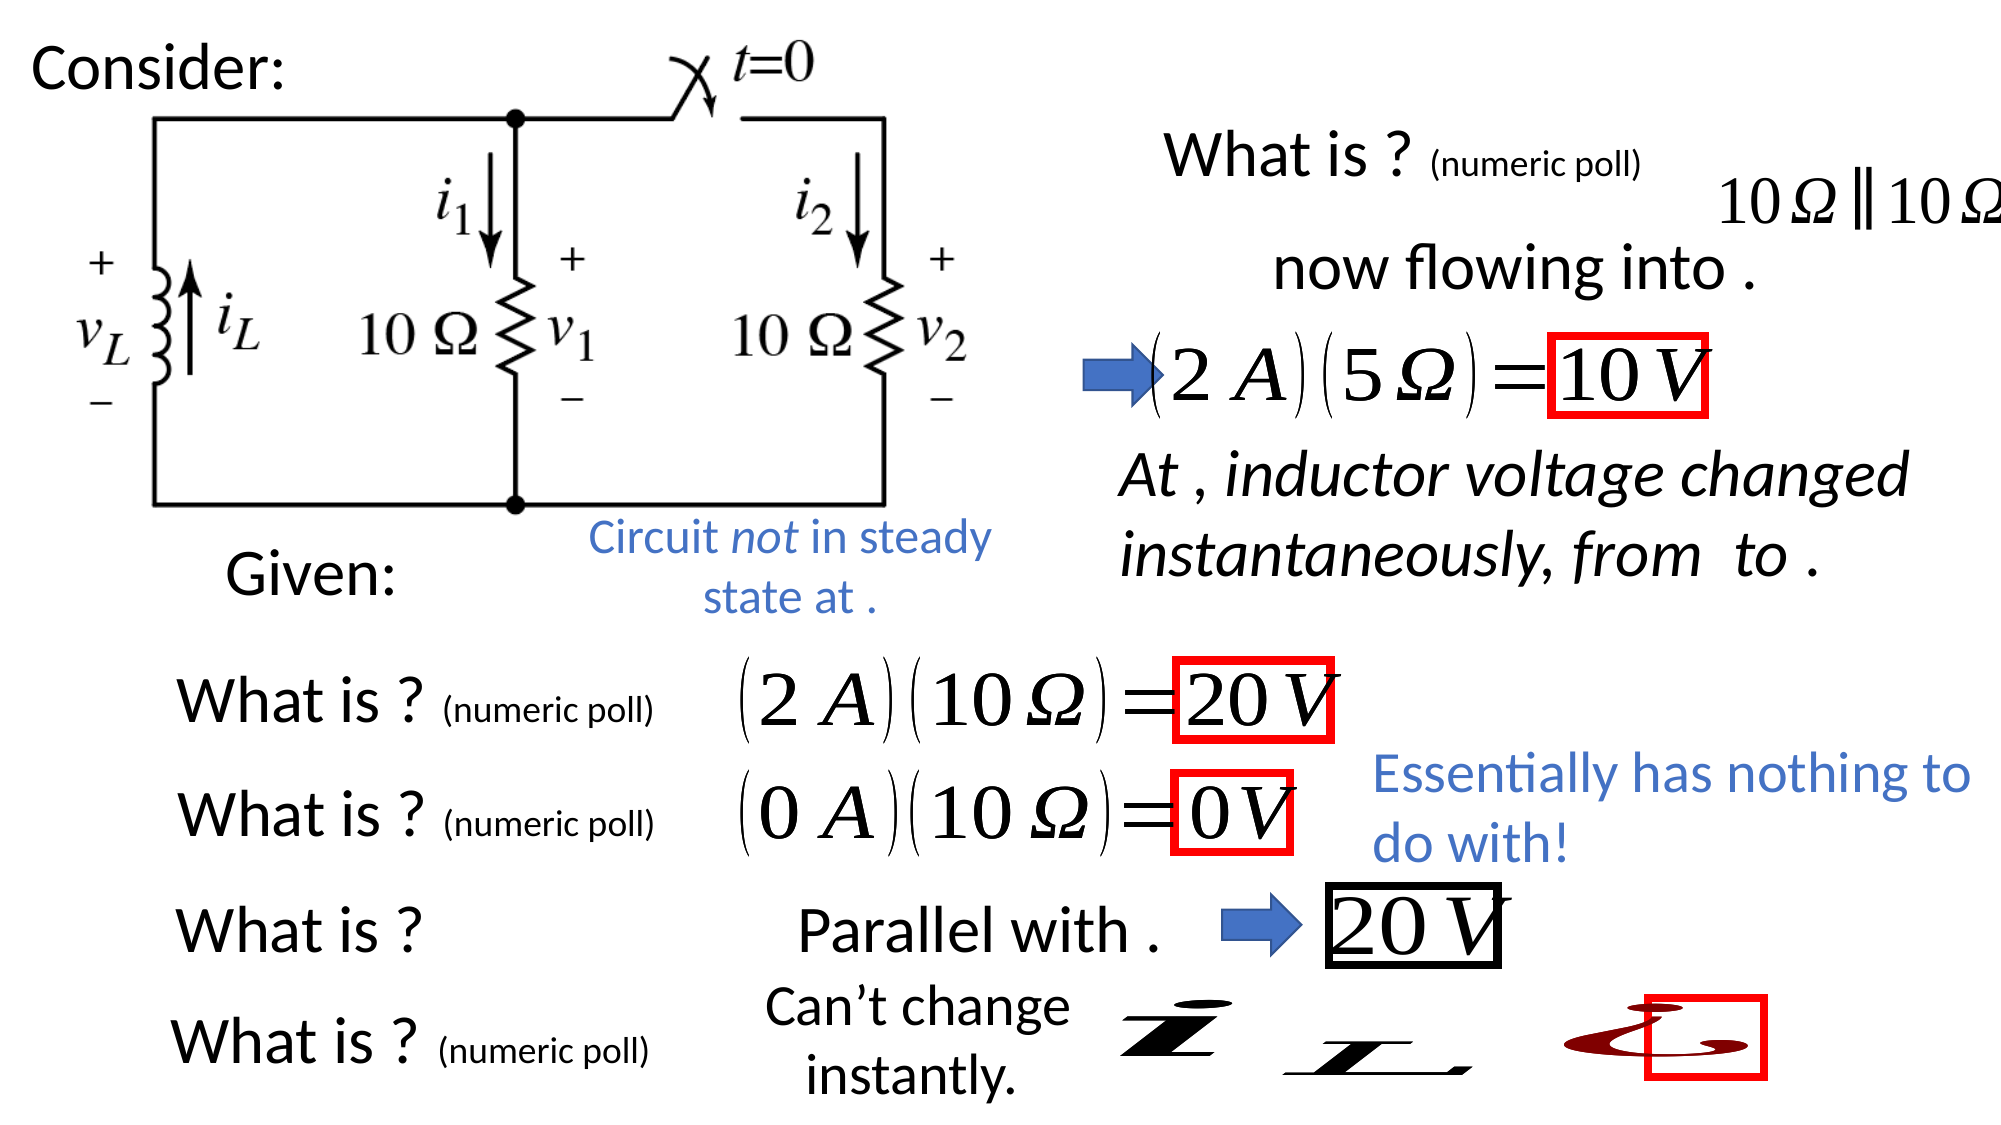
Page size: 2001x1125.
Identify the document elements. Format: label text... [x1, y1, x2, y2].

text_box Consider: [16, 15, 303, 110]
text_box [1647, 997, 1765, 1078]
text_box [1550, 335, 1706, 416]
text_box [1154, 364, 1165, 386]
text_box [1328, 885, 1499, 966]
text_box [1175, 659, 1331, 741]
text_box [1173, 772, 1291, 853]
text_box [1221, 891, 1303, 958]
text_box Can’t change instantly. [750, 959, 1087, 1114]
picture [73, 35, 974, 522]
text_box [1082, 342, 1152, 408]
